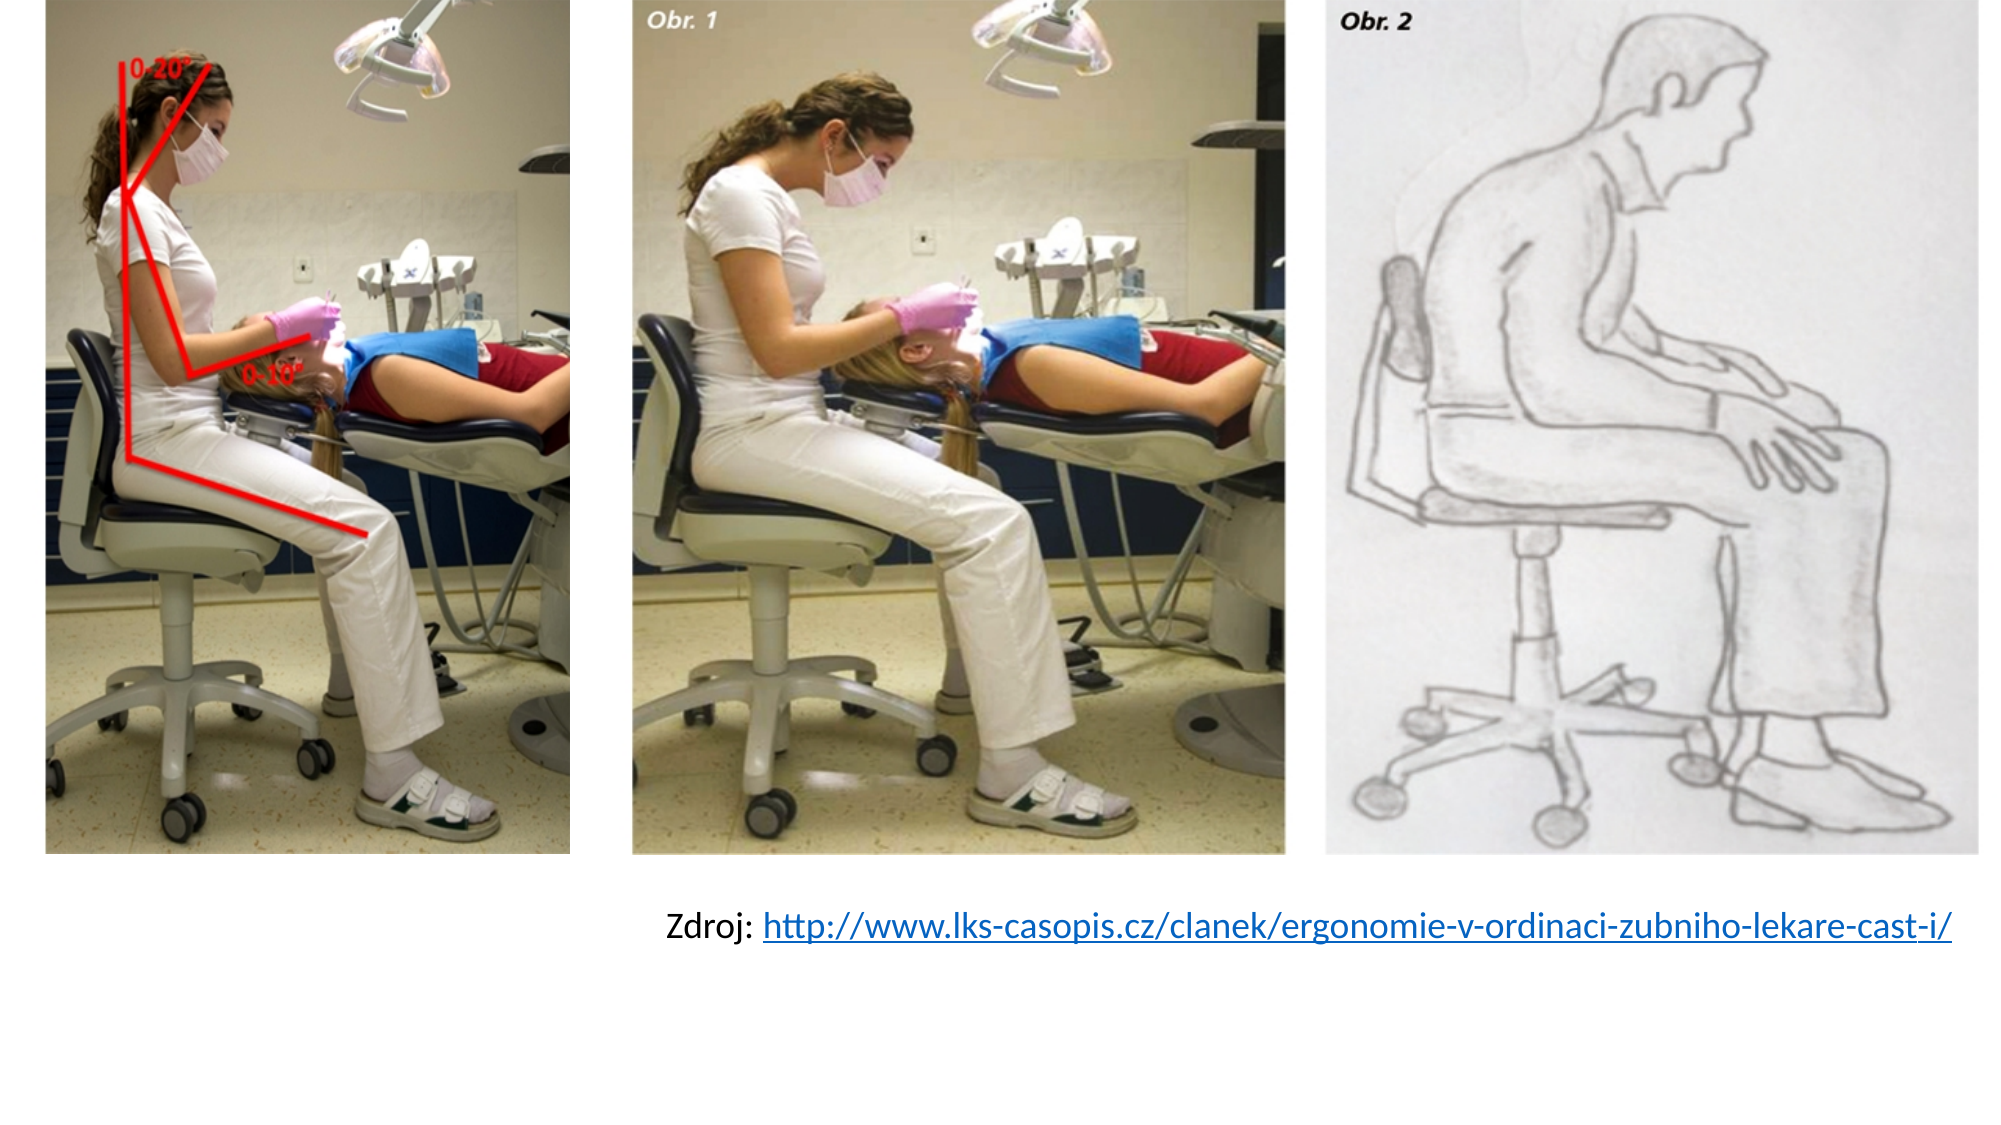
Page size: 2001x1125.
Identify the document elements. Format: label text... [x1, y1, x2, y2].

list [0, 0, 570, 854]
picture [570, 0, 2000, 855]
text_box Zdroj: http://www.lks-casopis.cz/clanek/ergonomie-v-ordinaci-zubniho-lekare-cast-i/ [651, 893, 1967, 998]
